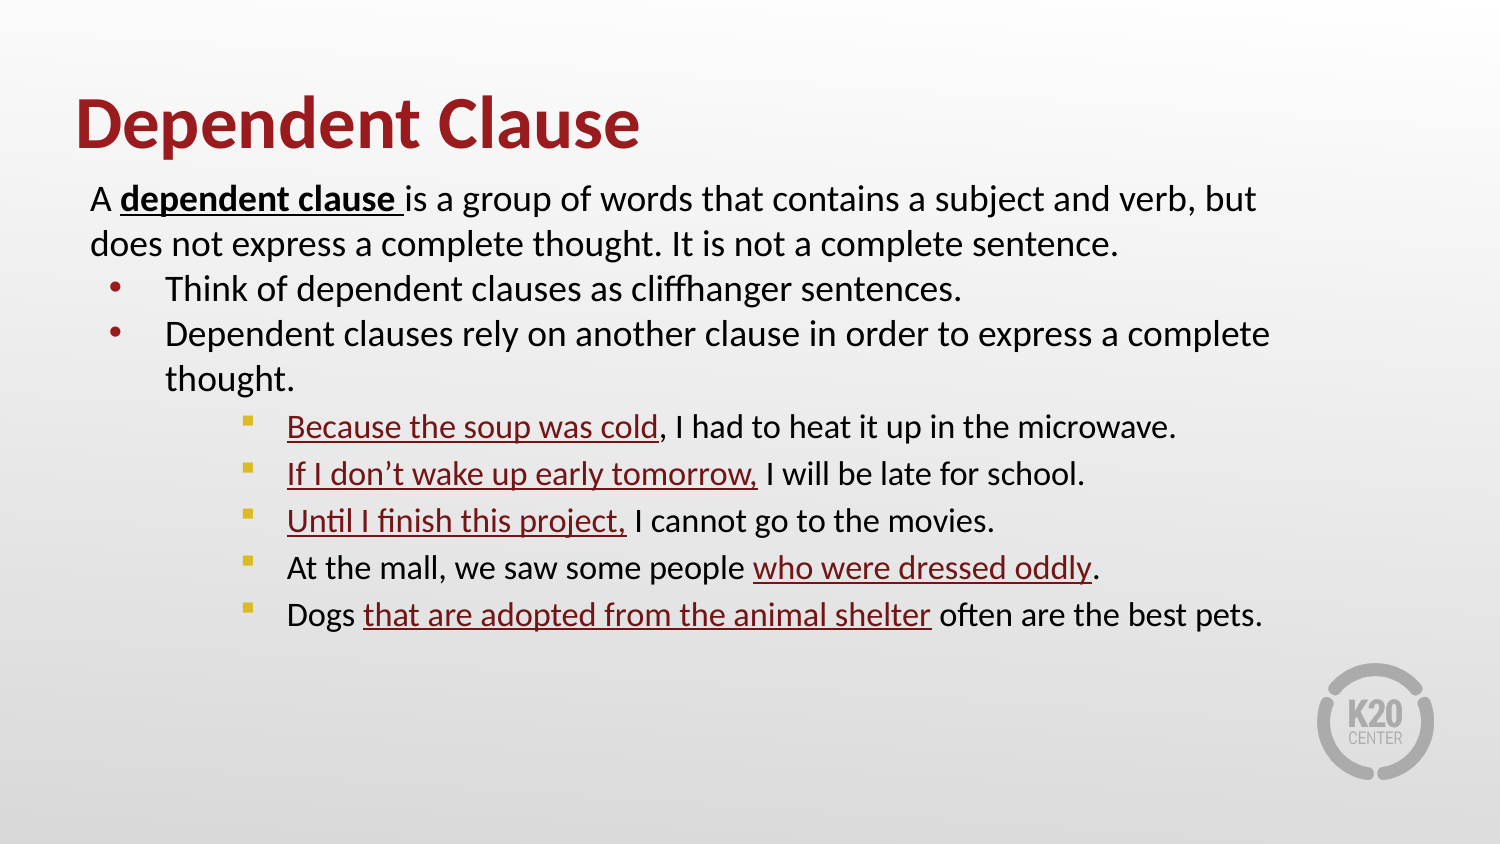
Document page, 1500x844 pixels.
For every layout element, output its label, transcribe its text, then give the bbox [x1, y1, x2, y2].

picture [1300, 646, 1451, 797]
title Dependent Clause [75, 22, 700, 164]
list A dependent clause is a group of words that contains a subject and verb, but does not express a complete thought. It is not a complete sentence. Think of dependent clauses as cliffhanger sentences. Dependent clauses rely on another clause in order to express a complete thought. Because the soup was cold, I had to heat it up in the microwave. If I don’t wake up early tomorrow, I will be late for school. Until I finish this project, I cannot go to the movies. At the mall, we saw some people who were dressed oddly. Dogs that are adopted from the animal shelter often are the best pets. [75, 173, 1300, 704]
